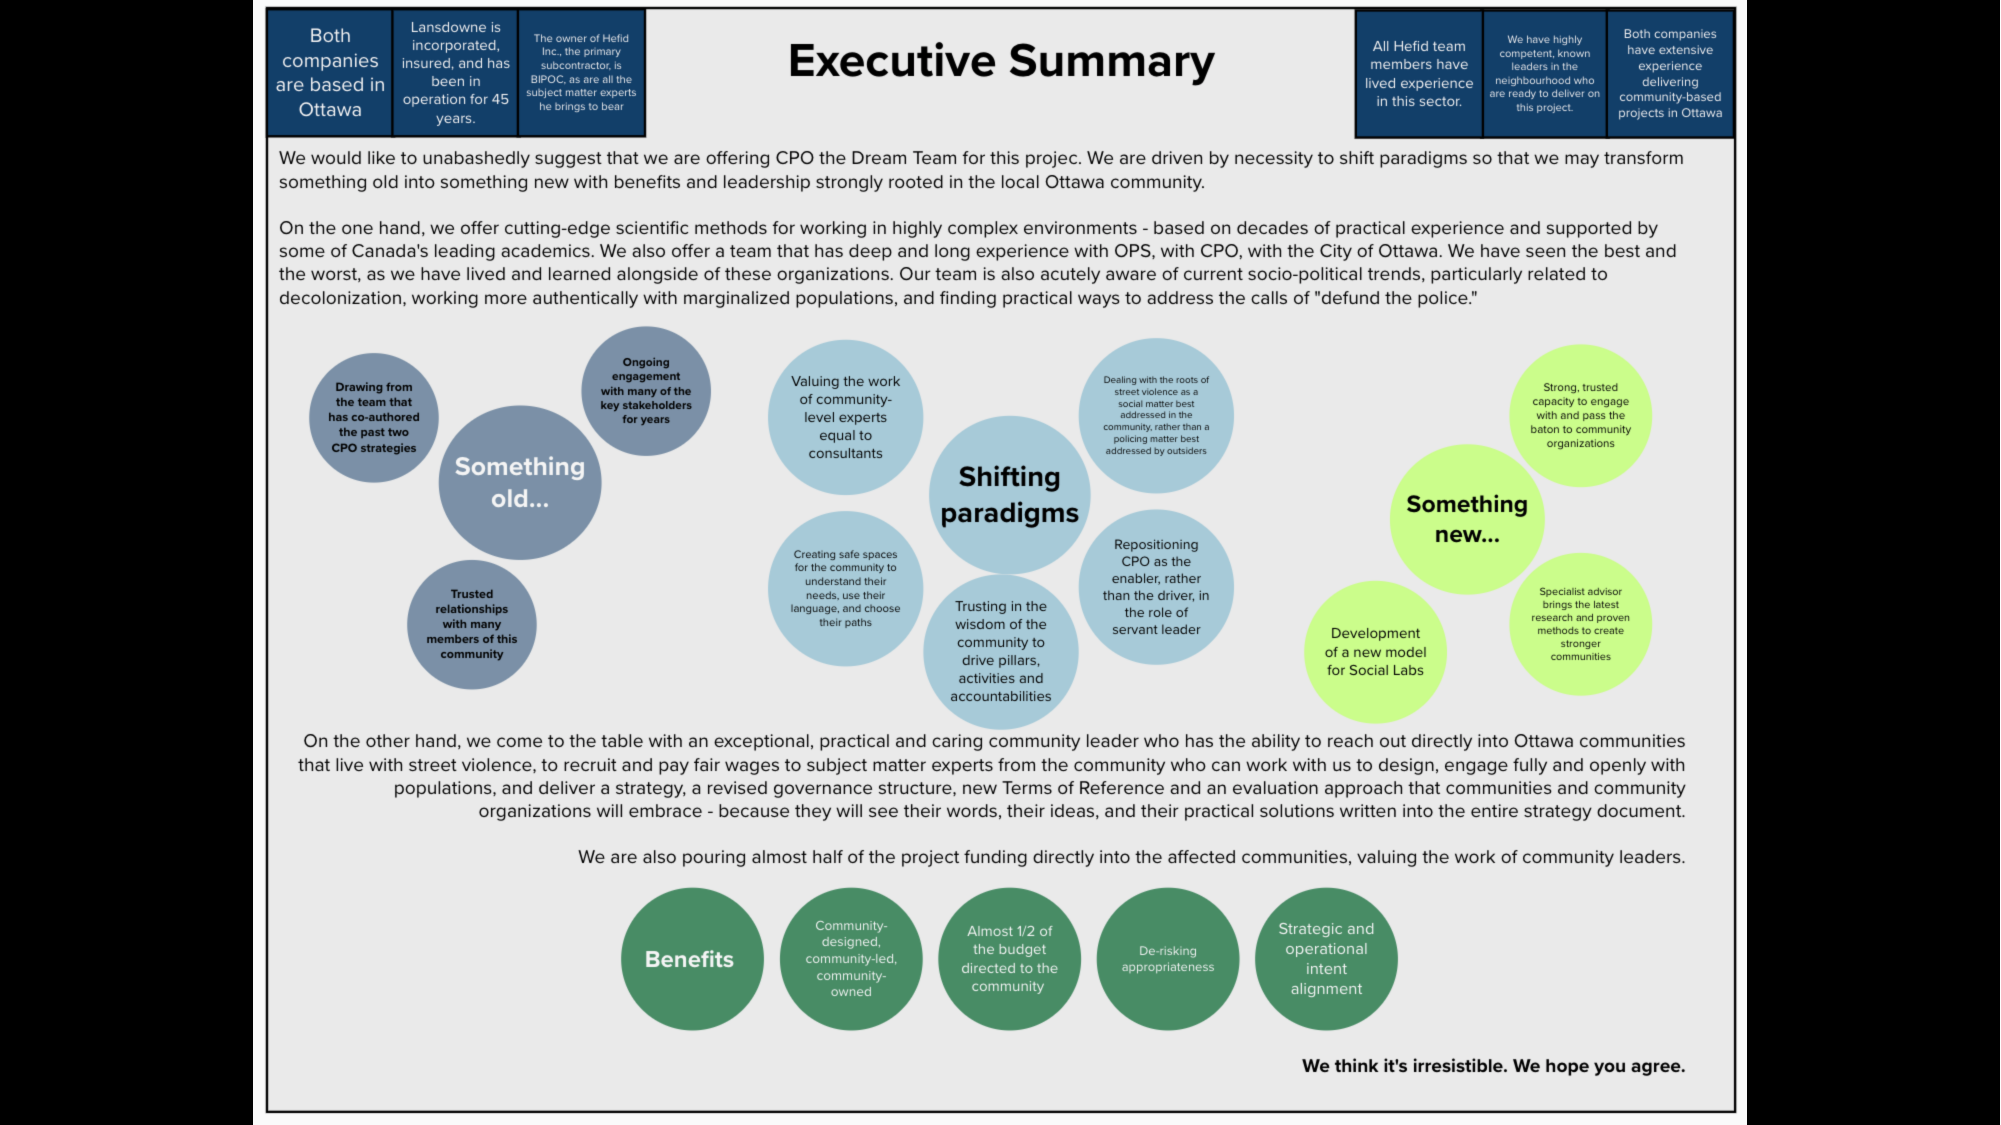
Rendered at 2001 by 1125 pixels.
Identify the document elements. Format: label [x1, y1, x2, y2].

picture [253, 0, 1747, 1125]
